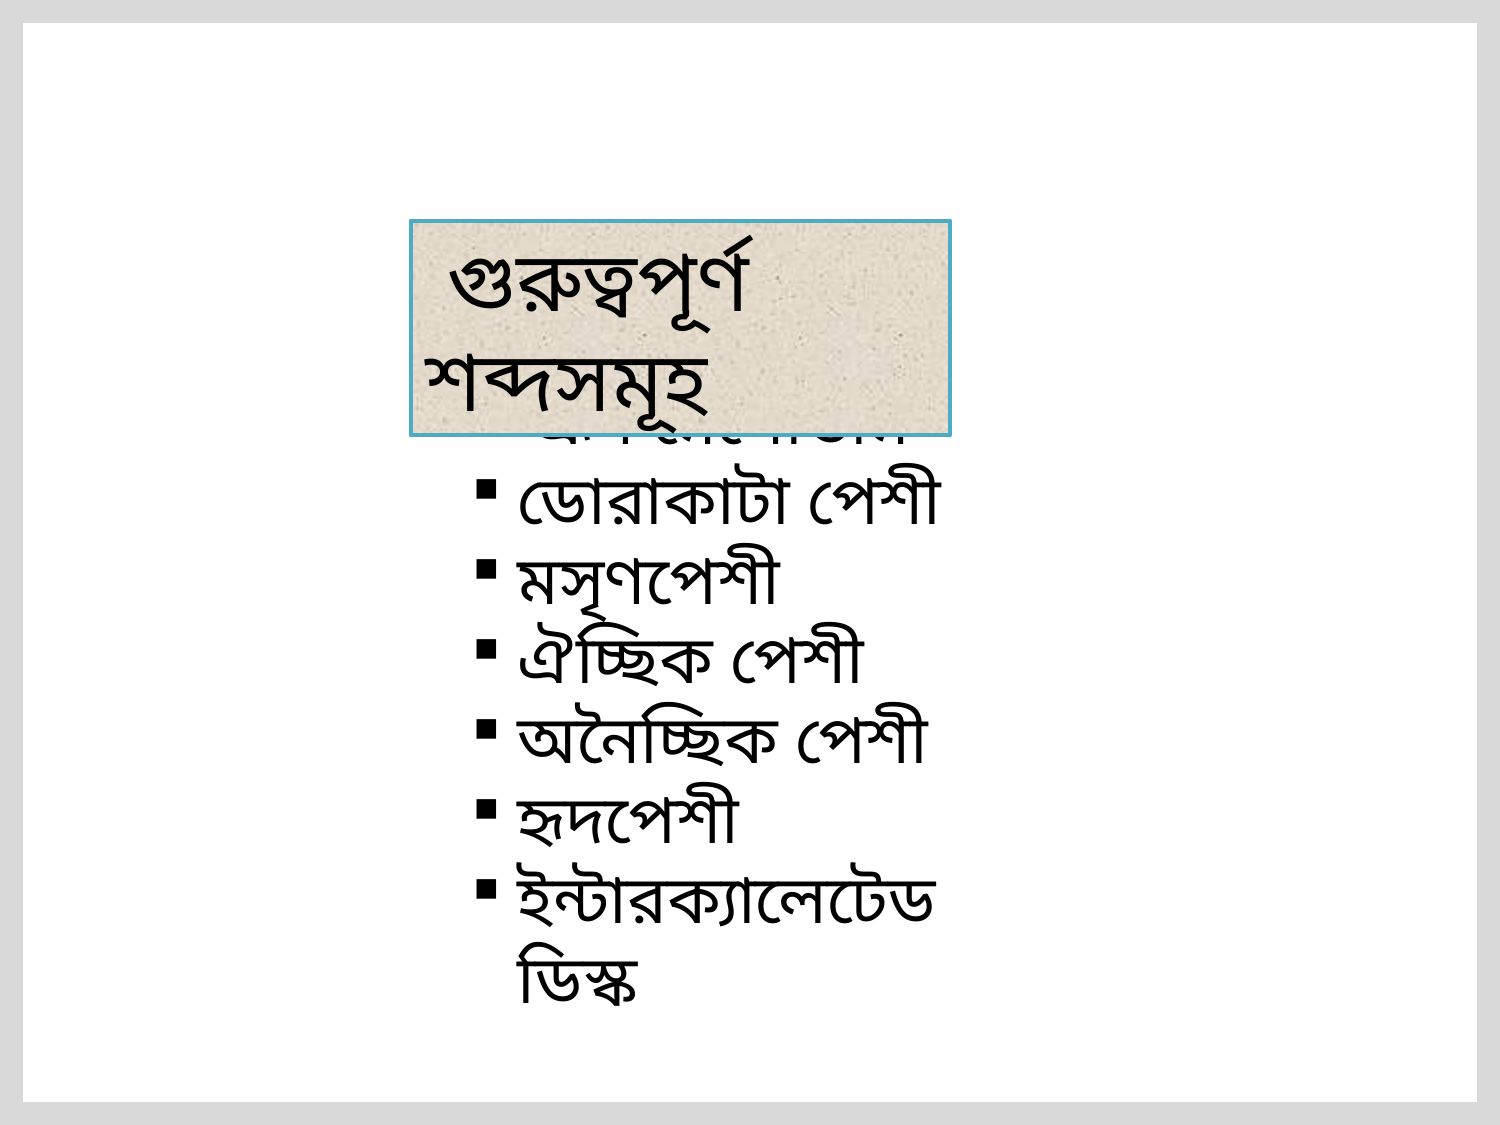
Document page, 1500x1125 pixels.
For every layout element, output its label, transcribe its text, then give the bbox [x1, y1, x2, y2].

text_box ভ্রূণ মেসোডার্ম ডোরাকাটা পেশী মসৃণপেশী ঐচ্ছিক পেশী অনৈচ্ছিক পেশী হৃদপেশী ইন্টারক্যালেটেড ডিস্ক [456, 370, 1038, 1025]
text_box গুরুত্বপূর্ণ শব্দসমূহ [409, 219, 952, 437]
